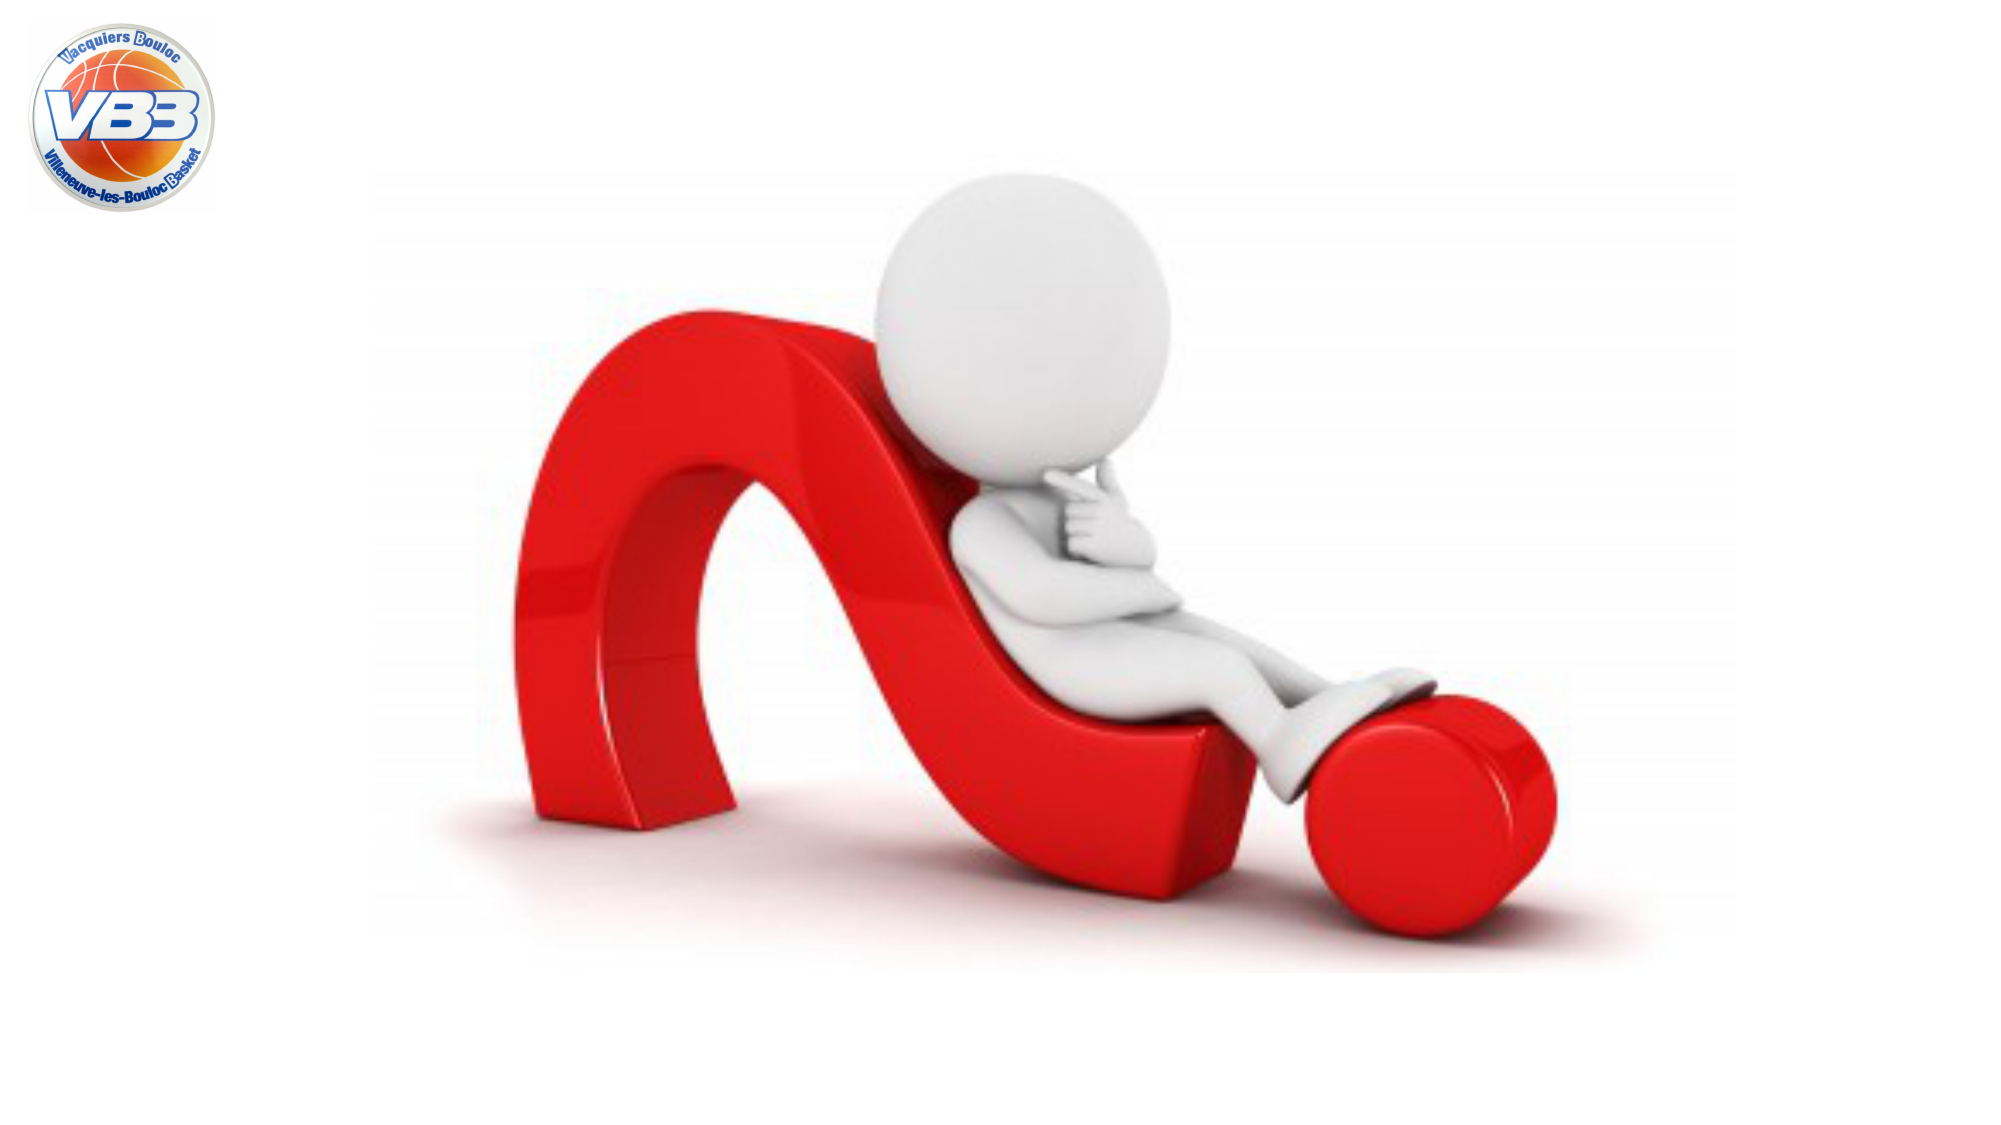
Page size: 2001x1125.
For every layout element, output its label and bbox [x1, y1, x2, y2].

picture [369, 152, 1736, 973]
picture [26, 21, 217, 214]
